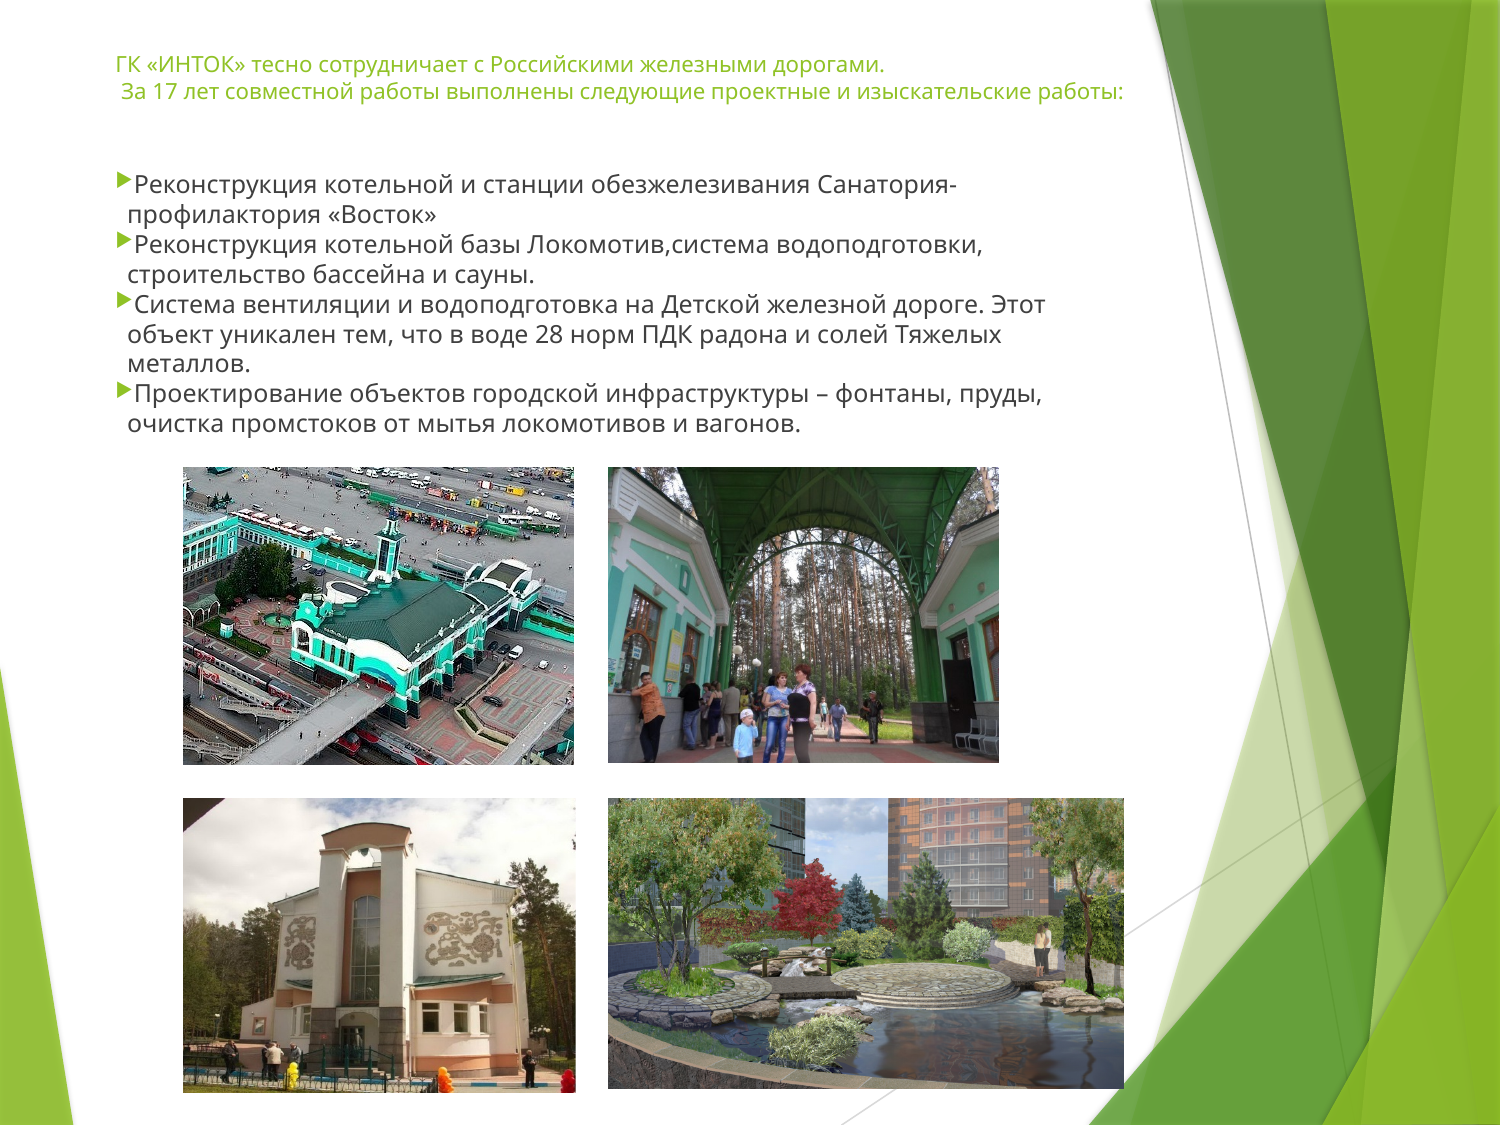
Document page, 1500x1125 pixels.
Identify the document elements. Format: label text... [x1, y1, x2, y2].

title ГК «ИНТОК» тесно сотрудничает с Российскими железными дорогами. За 17 лет совместной работы выполнены следующие проектные и изыскательские работы: [100, 42, 1142, 160]
picture [182, 467, 575, 766]
picture [607, 798, 1125, 1090]
picture [607, 467, 1000, 763]
picture [182, 798, 577, 1093]
list Реконструкция котельной и станции обезжелезивания Санатория-профилактория «Восток» Реконструкция котельной базы Локомотив,система водоподготовки, строительство бассейна и сауны. Система вентиляции и водоподготовка на Детской железной дороге. Этот объект уникален тем, что в воде 28 норм ПДК радона и солей Тяжелых металлов. Проектирование объектов городской инфраструктуры – фонтаны, пруды, очистка промстоков от мытья локомотивов и вагонов. [100, 160, 1142, 798]
